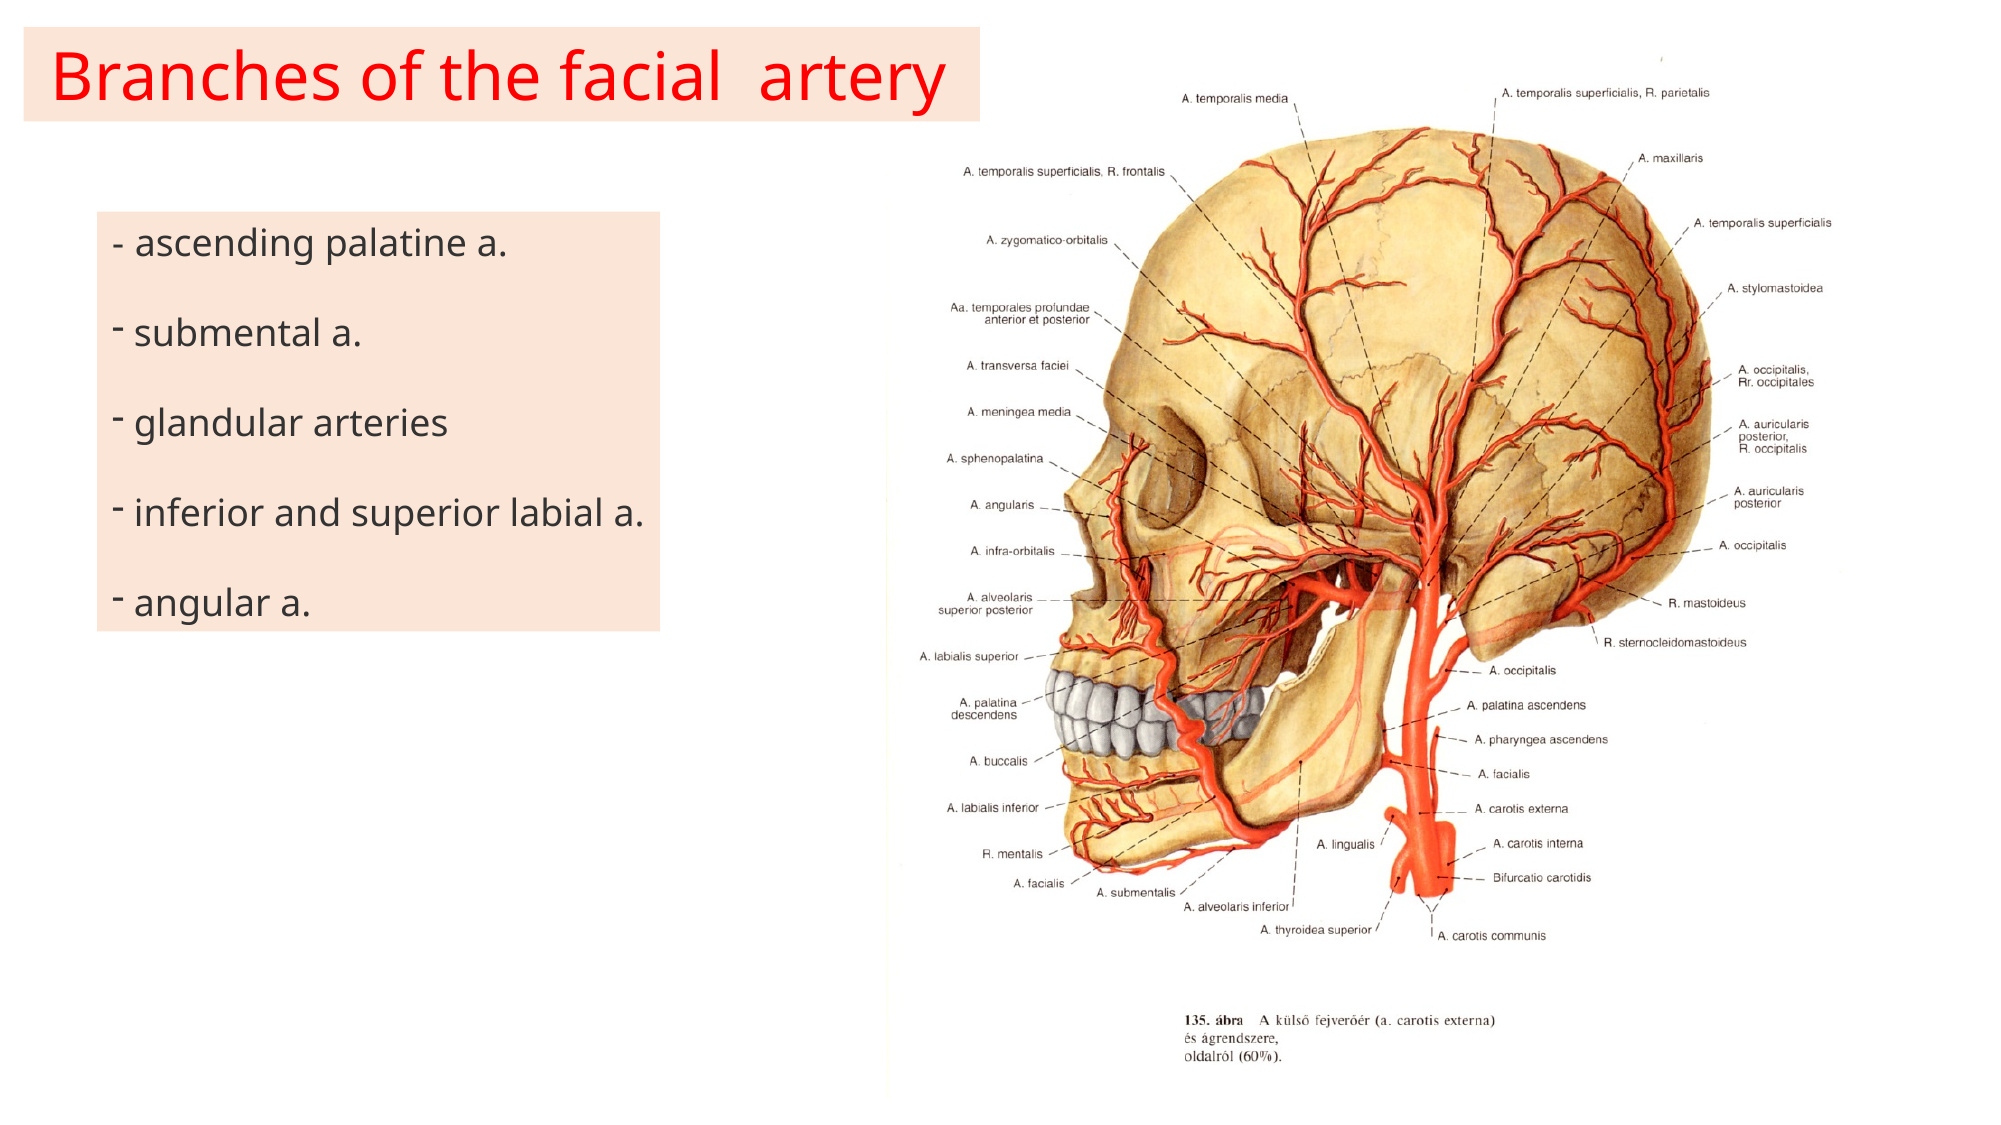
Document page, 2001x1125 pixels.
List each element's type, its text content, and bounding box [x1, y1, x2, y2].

picture [886, 38, 1860, 1098]
text_box Branches of the facial artery [23, 26, 980, 122]
text_box - ascending palatine a. submental a. glandular arteries inferior and superior labial a. angular a. [97, 211, 661, 632]
